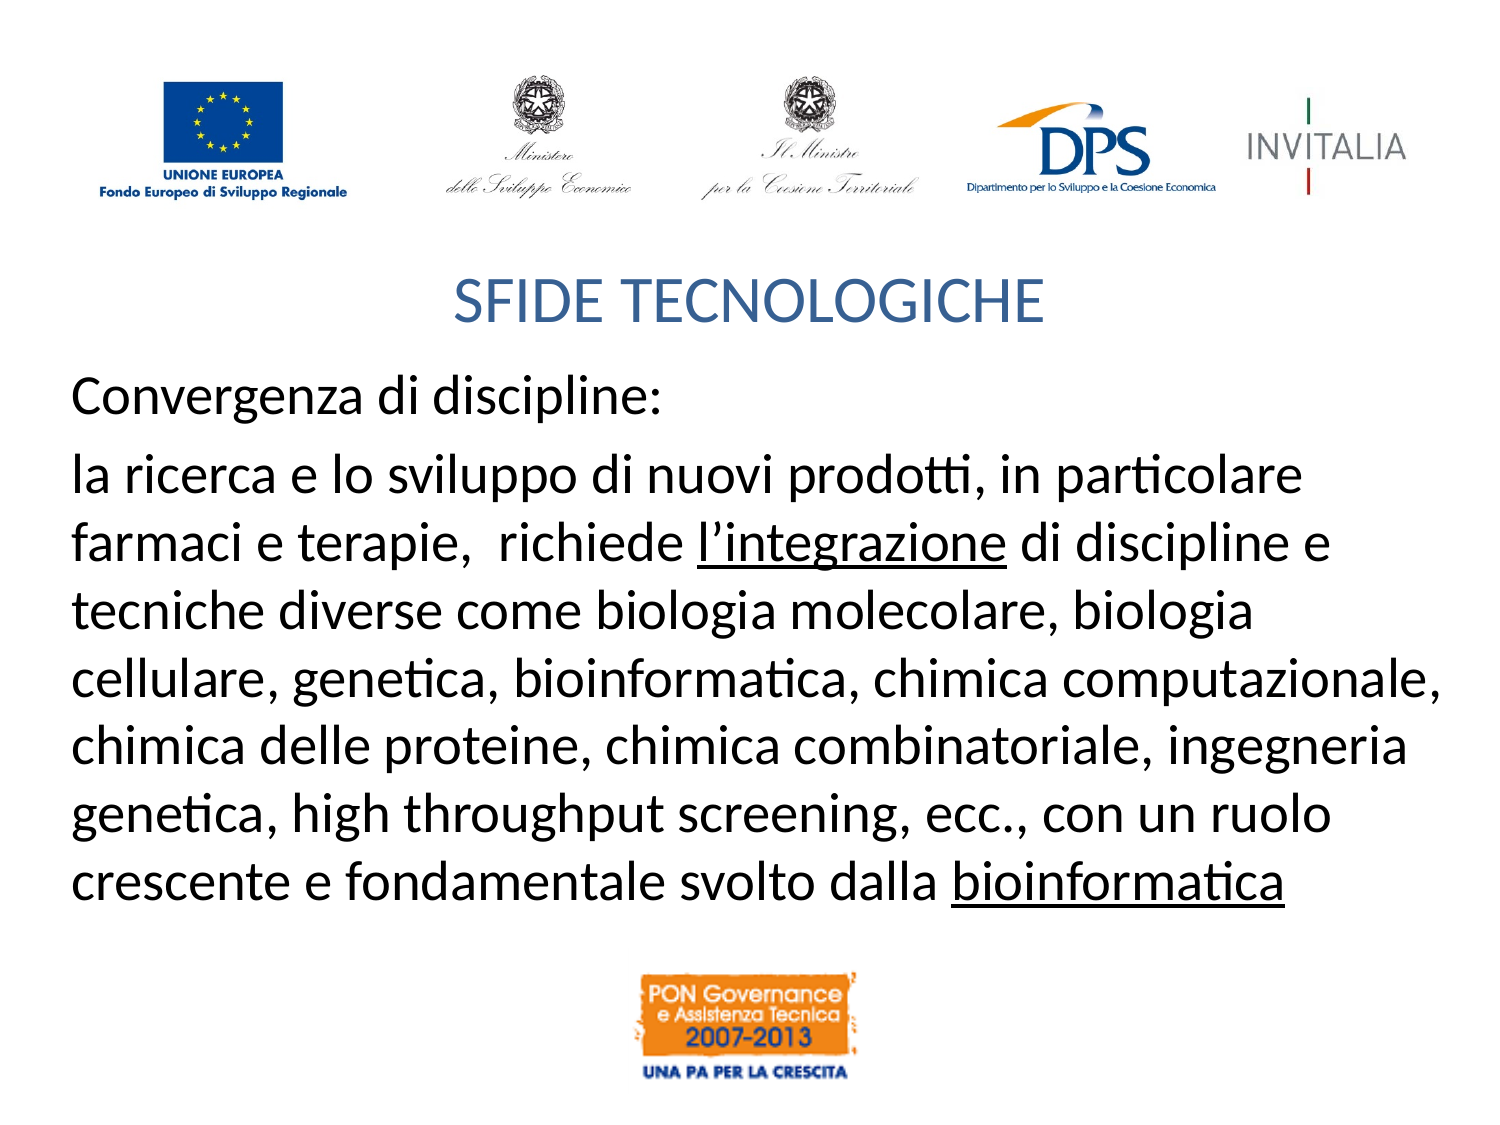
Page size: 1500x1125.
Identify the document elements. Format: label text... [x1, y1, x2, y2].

picture [1222, 87, 1418, 199]
title SFIDE TECNOLOGICHE [75, 247, 1425, 350]
picture [627, 970, 873, 1094]
list Convergenza di discipline: la ricerca e lo sviluppo di nuovi prodotti, in particolare farmaci e terapie, richiede l’integrazione di discipline e tecniche diverse come biologia molecolare, biologia cellulare, genetica, bioinformatica, chimica computazionale, chimica delle proteine, chimica combinatoriale, ingegneria genetica, high throughput screening, ecc., con un ruolo crescente e fondamentale svolto dalla bioinformatica [56, 350, 1464, 970]
picture [76, 66, 370, 209]
picture [967, 102, 1216, 193]
picture [446, 75, 631, 199]
picture [690, 76, 931, 205]
